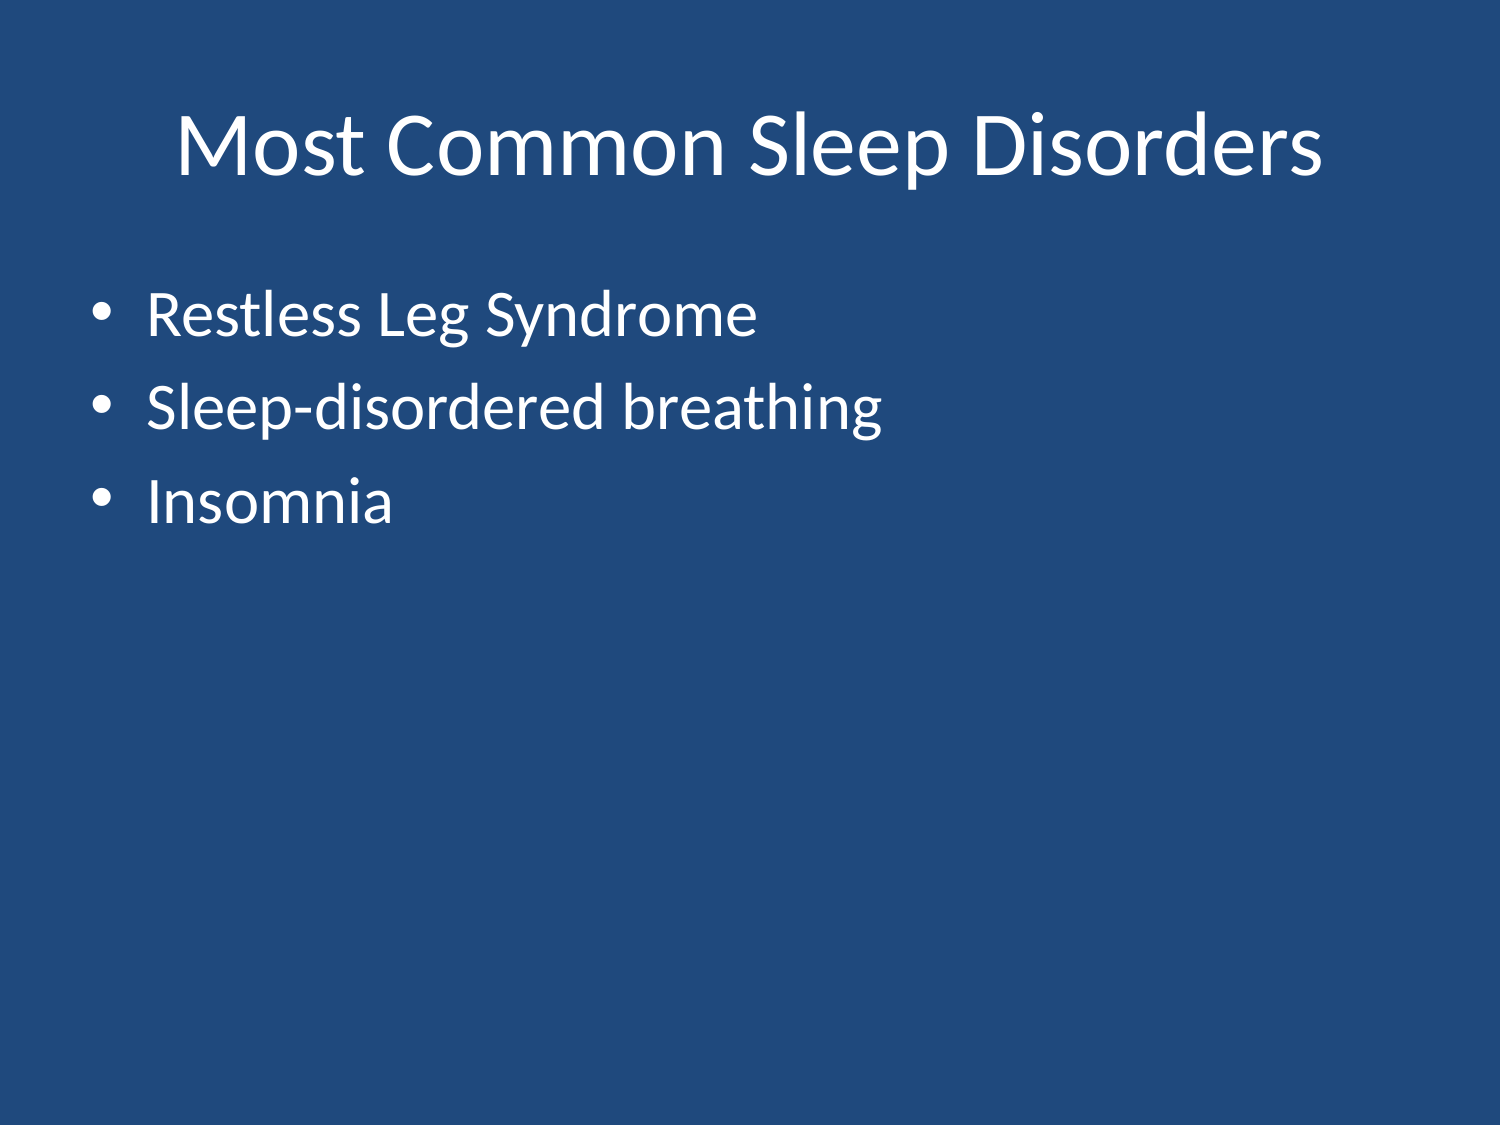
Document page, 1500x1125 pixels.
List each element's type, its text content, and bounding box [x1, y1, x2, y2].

title Most Common Sleep Disorders [75, 45, 1425, 233]
list Restless Leg Syndrome Sleep-disordered breathing Insomnia [75, 262, 1425, 1005]
